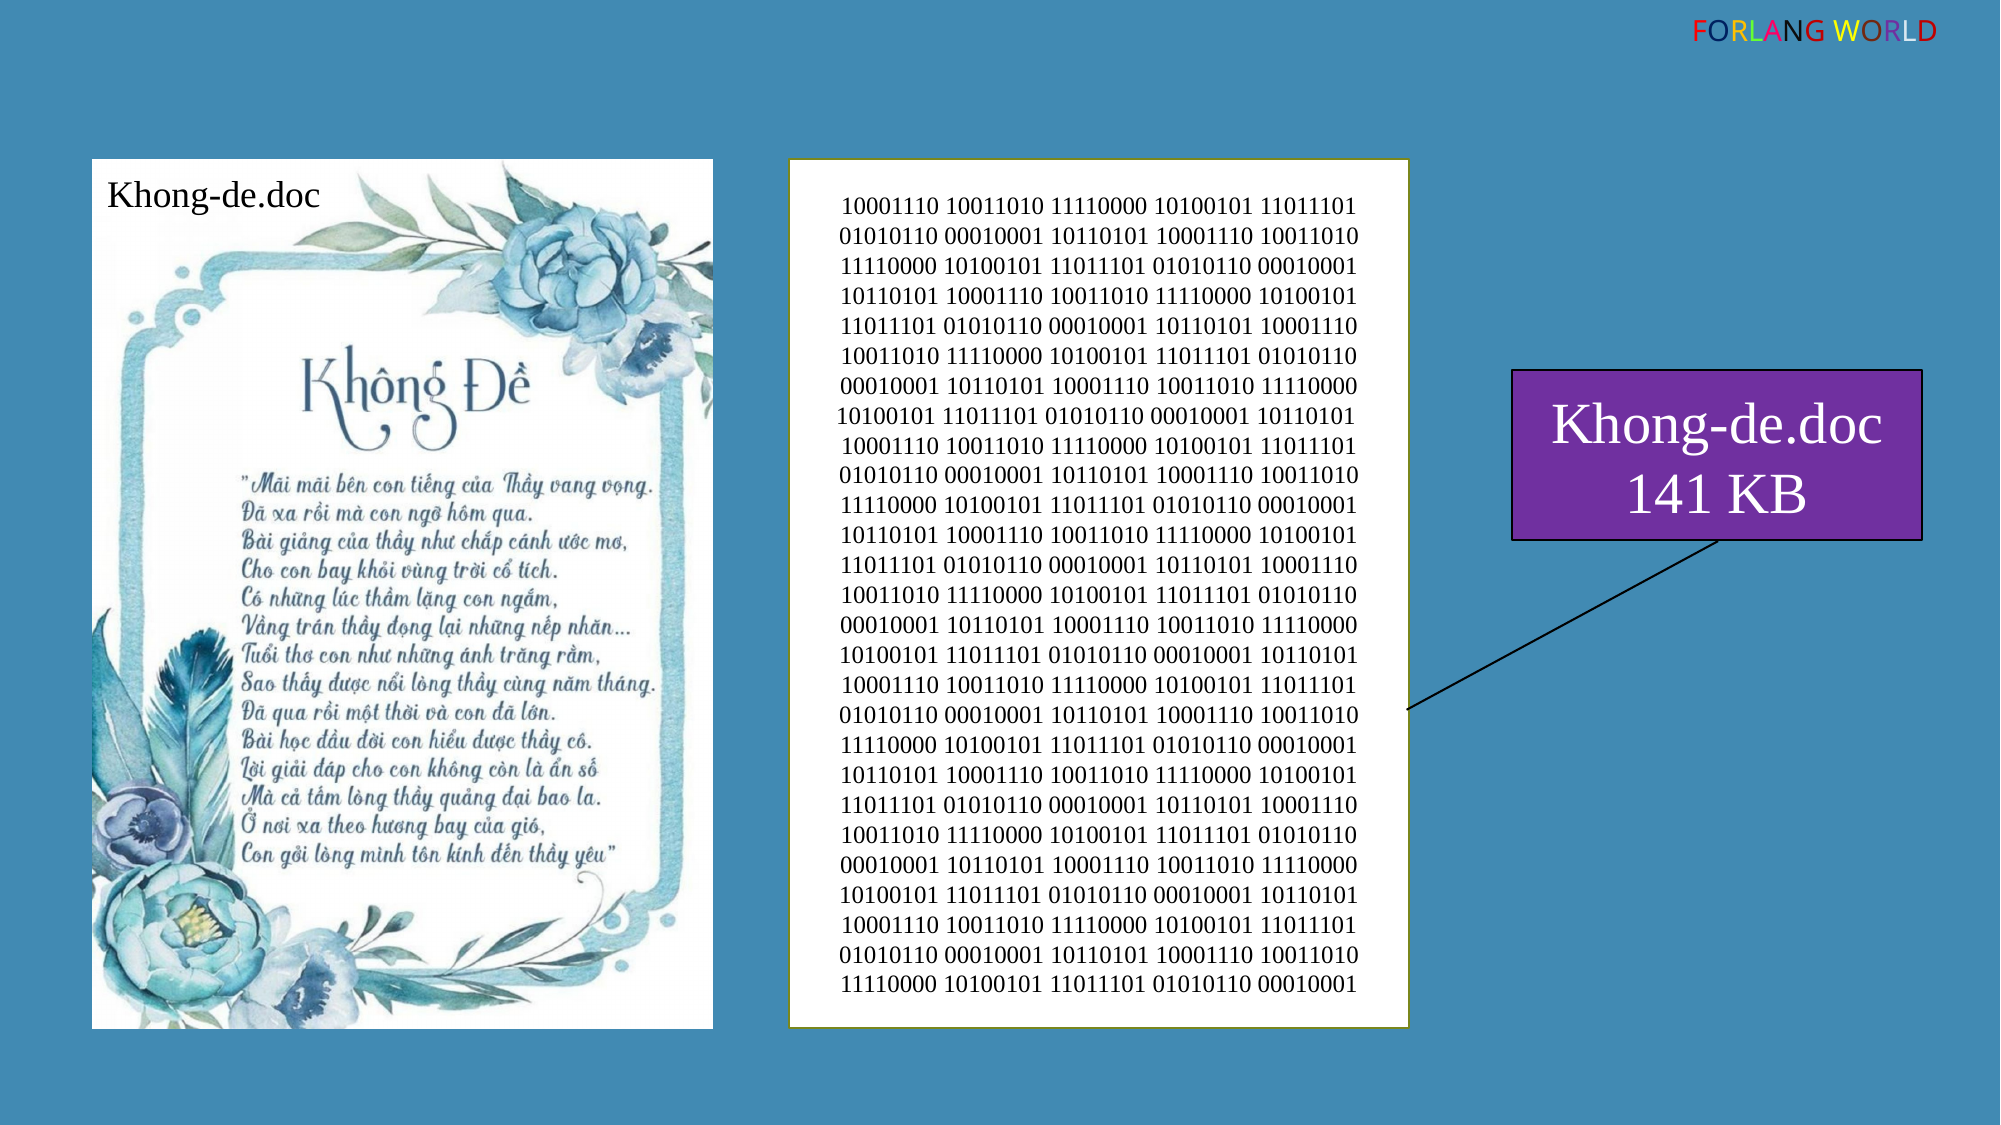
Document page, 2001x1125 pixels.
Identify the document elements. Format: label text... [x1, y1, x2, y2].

text_box Khong-de.doc 141 KB [1406, 369, 1923, 711]
text_box FORLANG WORLD [1677, 4, 2000, 55]
picture [92, 159, 713, 1029]
text_box 10001110 10011010 11110000 10100101 11011101 01010110 00010001 10110101 10001110 10011010 11110000 10100101 11011101 01010110 00010001 10110101 10001110 10011010 11110000 10100101 11011101 01010110 00010001 10110101 10001110 10011010 11110000 10100101 11011101 01010110 00010001 10110101 10001110 10011010 11110000 10100101 11011101 01010110 00010001 10110101 10001110 10011010 11110000 10100101 11011101 01010110 00010001 10110101 10001110 10011010 11110000 10100101 11011101 01010110 00010001 10110101 10001110 10011010 11110000 10100101 11011101 01010110 00010001 10110101 10001110 10011010 11110000 10100101 11011101 01010110 00010001 10110101 10001110 10011010 11110000 10100101 11011101 01010110 00010001 10110101 10001110 10011010 11110000 10100101 11011101 01010110 00010001 10110101 10001110 10011010 11110000 10100101 11011101 01010110 00010001 10110101 10001110 10011010 11110000 10100101 11011101 01010110 00010001 10110101 10001110 10011010 11110000 10100101 11011101 01010110 00010001 10110101 10001110 10011010 11110000 10100101 11011101 01010110 00010001 10110101 10001110 10011010 11110000 10100101 11011101 01010110 00010001 10110101 10001110 10011010 11110000 10100101 11011101 01010110 00010001 [788, 158, 1410, 1029]
